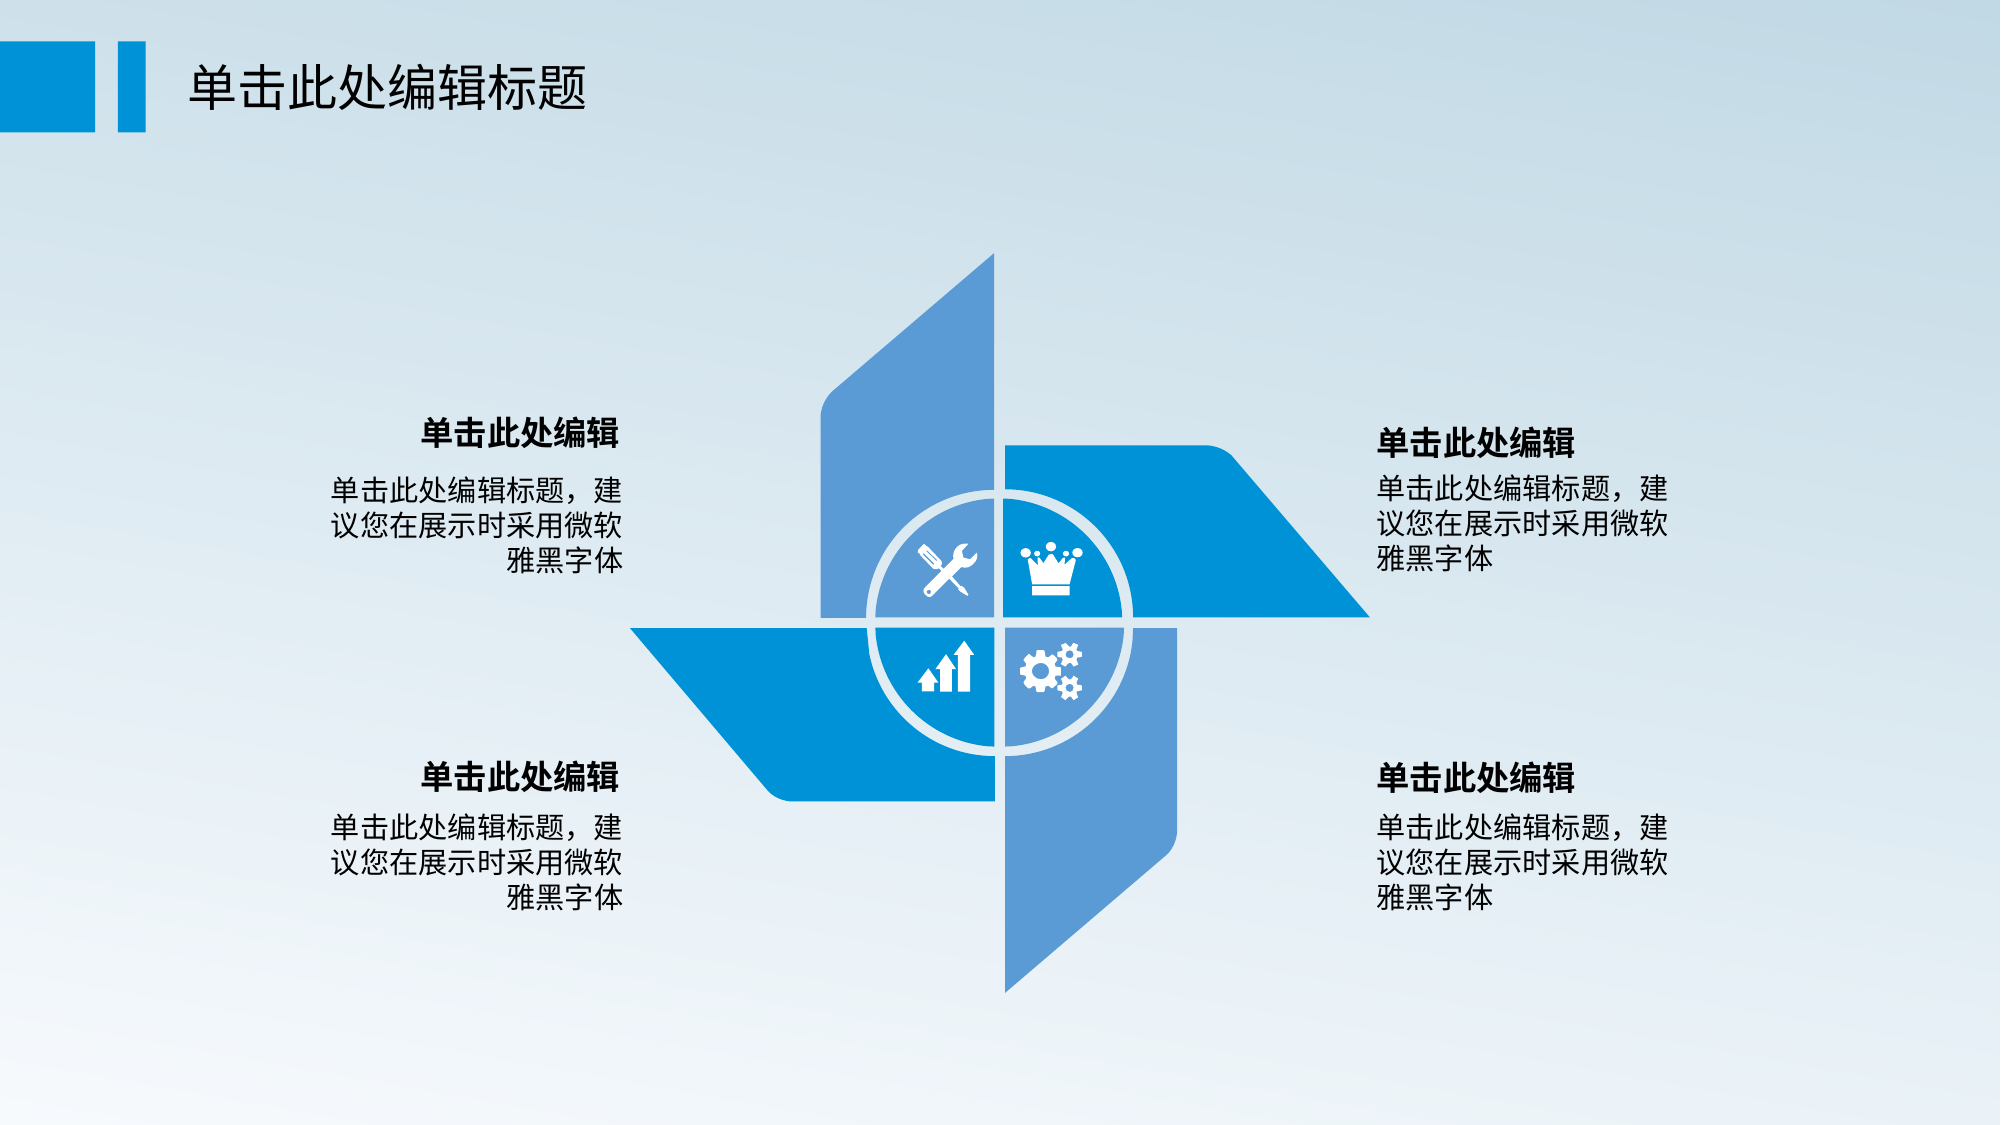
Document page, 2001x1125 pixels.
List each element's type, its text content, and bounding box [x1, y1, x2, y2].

text_box 单击此处编辑标题，建议您在展示时采用微软雅黑字体 [1361, 802, 1704, 922]
text_box 单击此处编辑 [405, 409, 639, 464]
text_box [1020, 541, 1083, 596]
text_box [820, 253, 995, 618]
text_box 单击此处编辑标题，建议您在展示时采用微软雅黑字体 [296, 464, 639, 585]
text_box 单击此处编辑 [405, 753, 639, 808]
text_box 单击此处编辑标题，建议您在展示时采用微软雅黑字体 [1370, 463, 1704, 583]
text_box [629, 627, 995, 802]
text_box 单击此处编辑 [1361, 419, 1595, 474]
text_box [917, 640, 975, 692]
text_box 单击此处编辑 [1361, 754, 1595, 809]
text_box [1005, 627, 1178, 993]
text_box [1003, 445, 1370, 618]
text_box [0, 41, 606, 133]
text_box 单击此处编辑标题，建议您在展示时采用微软雅黑字体 [296, 802, 639, 922]
